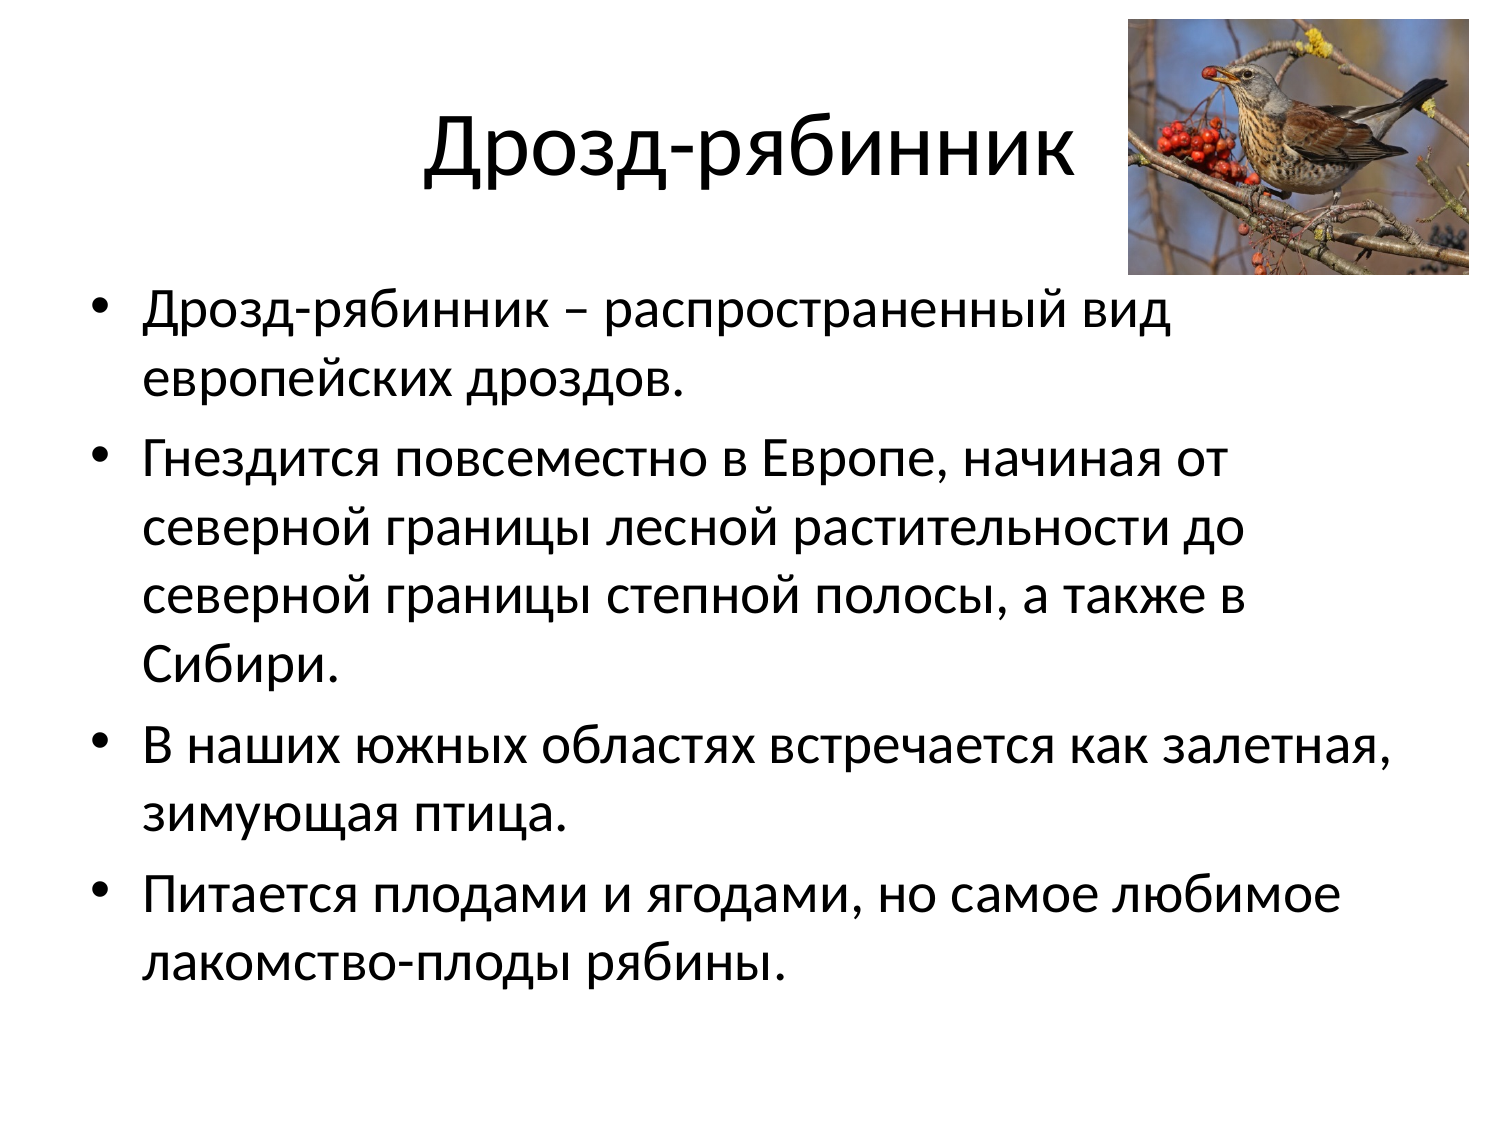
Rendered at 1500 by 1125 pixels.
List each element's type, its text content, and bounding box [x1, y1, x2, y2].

picture [1127, 18, 1469, 275]
list Дрозд-рябинник – распространенный вид европейских дроздов. Гнездится повсеместно в Европе, начиная от северной границы лесной растительности до северной границы степной полосы, а также в Сибири. В наших южных областях встречается как залетная, зимующая птица. Питается плодами и ягодами, но самое любимое лакомство-плоды рябины. [75, 262, 1425, 1005]
title Дрозд-рябинник [75, 45, 1122, 233]
